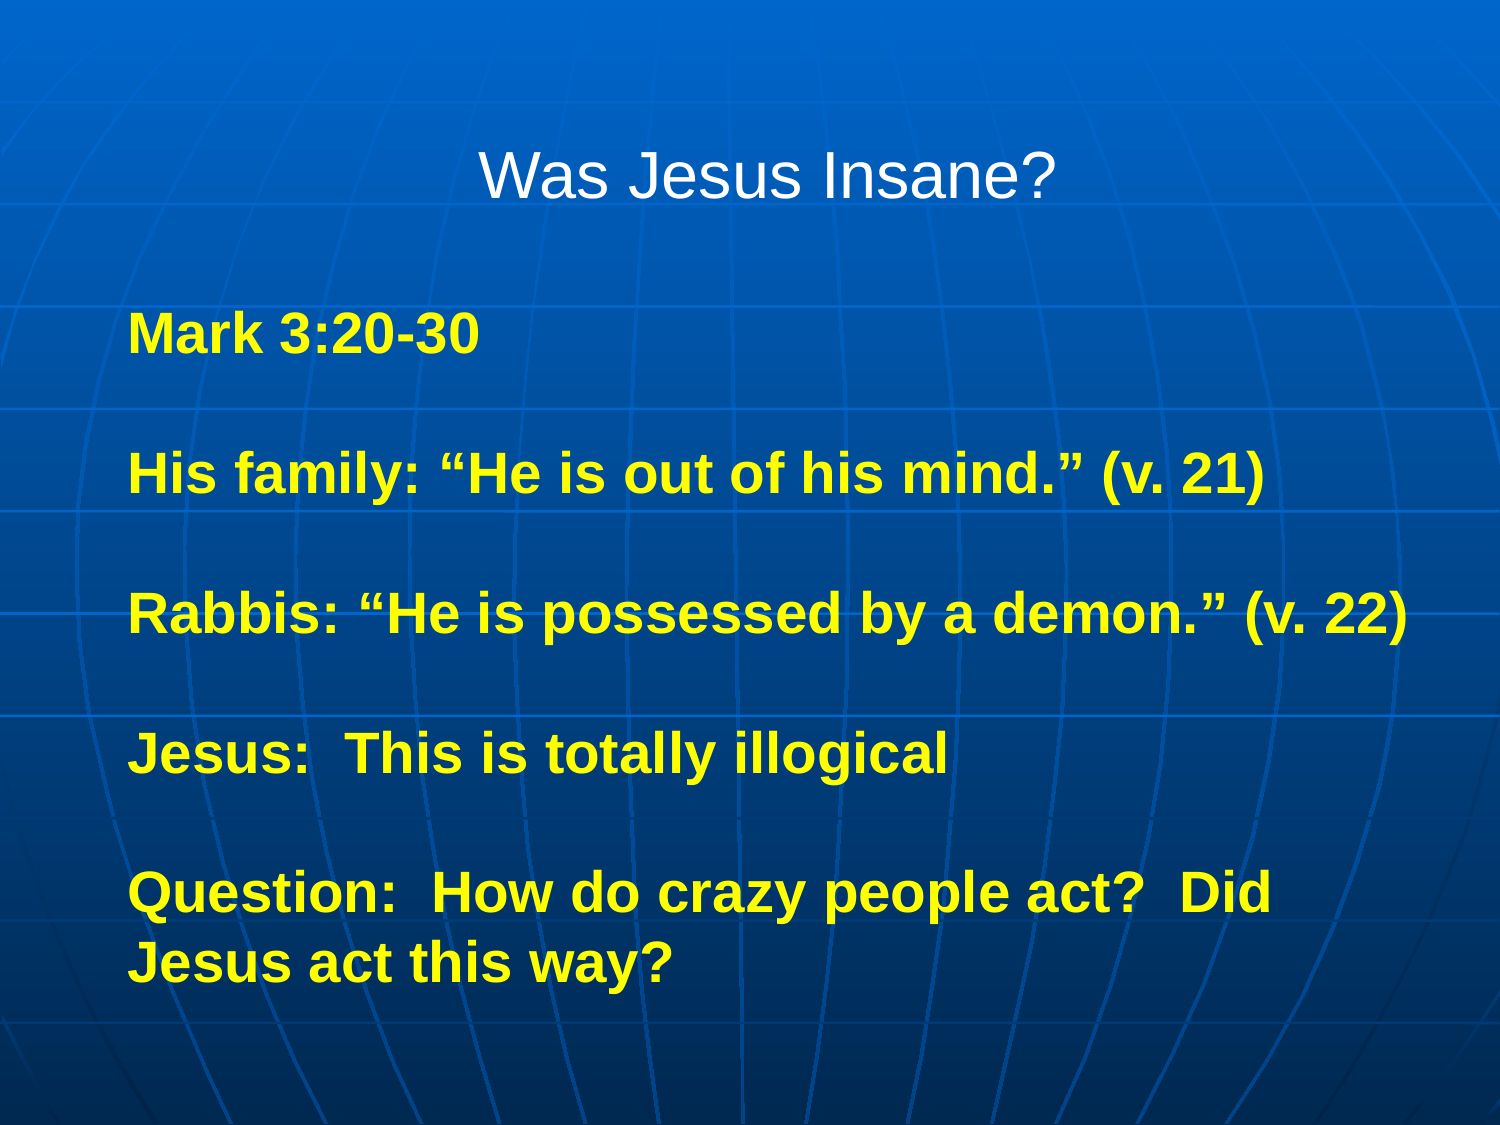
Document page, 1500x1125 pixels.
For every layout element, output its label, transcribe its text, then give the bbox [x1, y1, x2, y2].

text_box Mark 3:20-30 His family: “He is out of his mind.” (v. 21) Rabbis: “He is possessed by a demon.” (v. 22) Jesus: This is totally illogical Question: How do crazy people act? Did Jesus act this way? [112, 287, 1438, 1002]
text_box Was Jesus Insane? [249, 124, 1288, 220]
